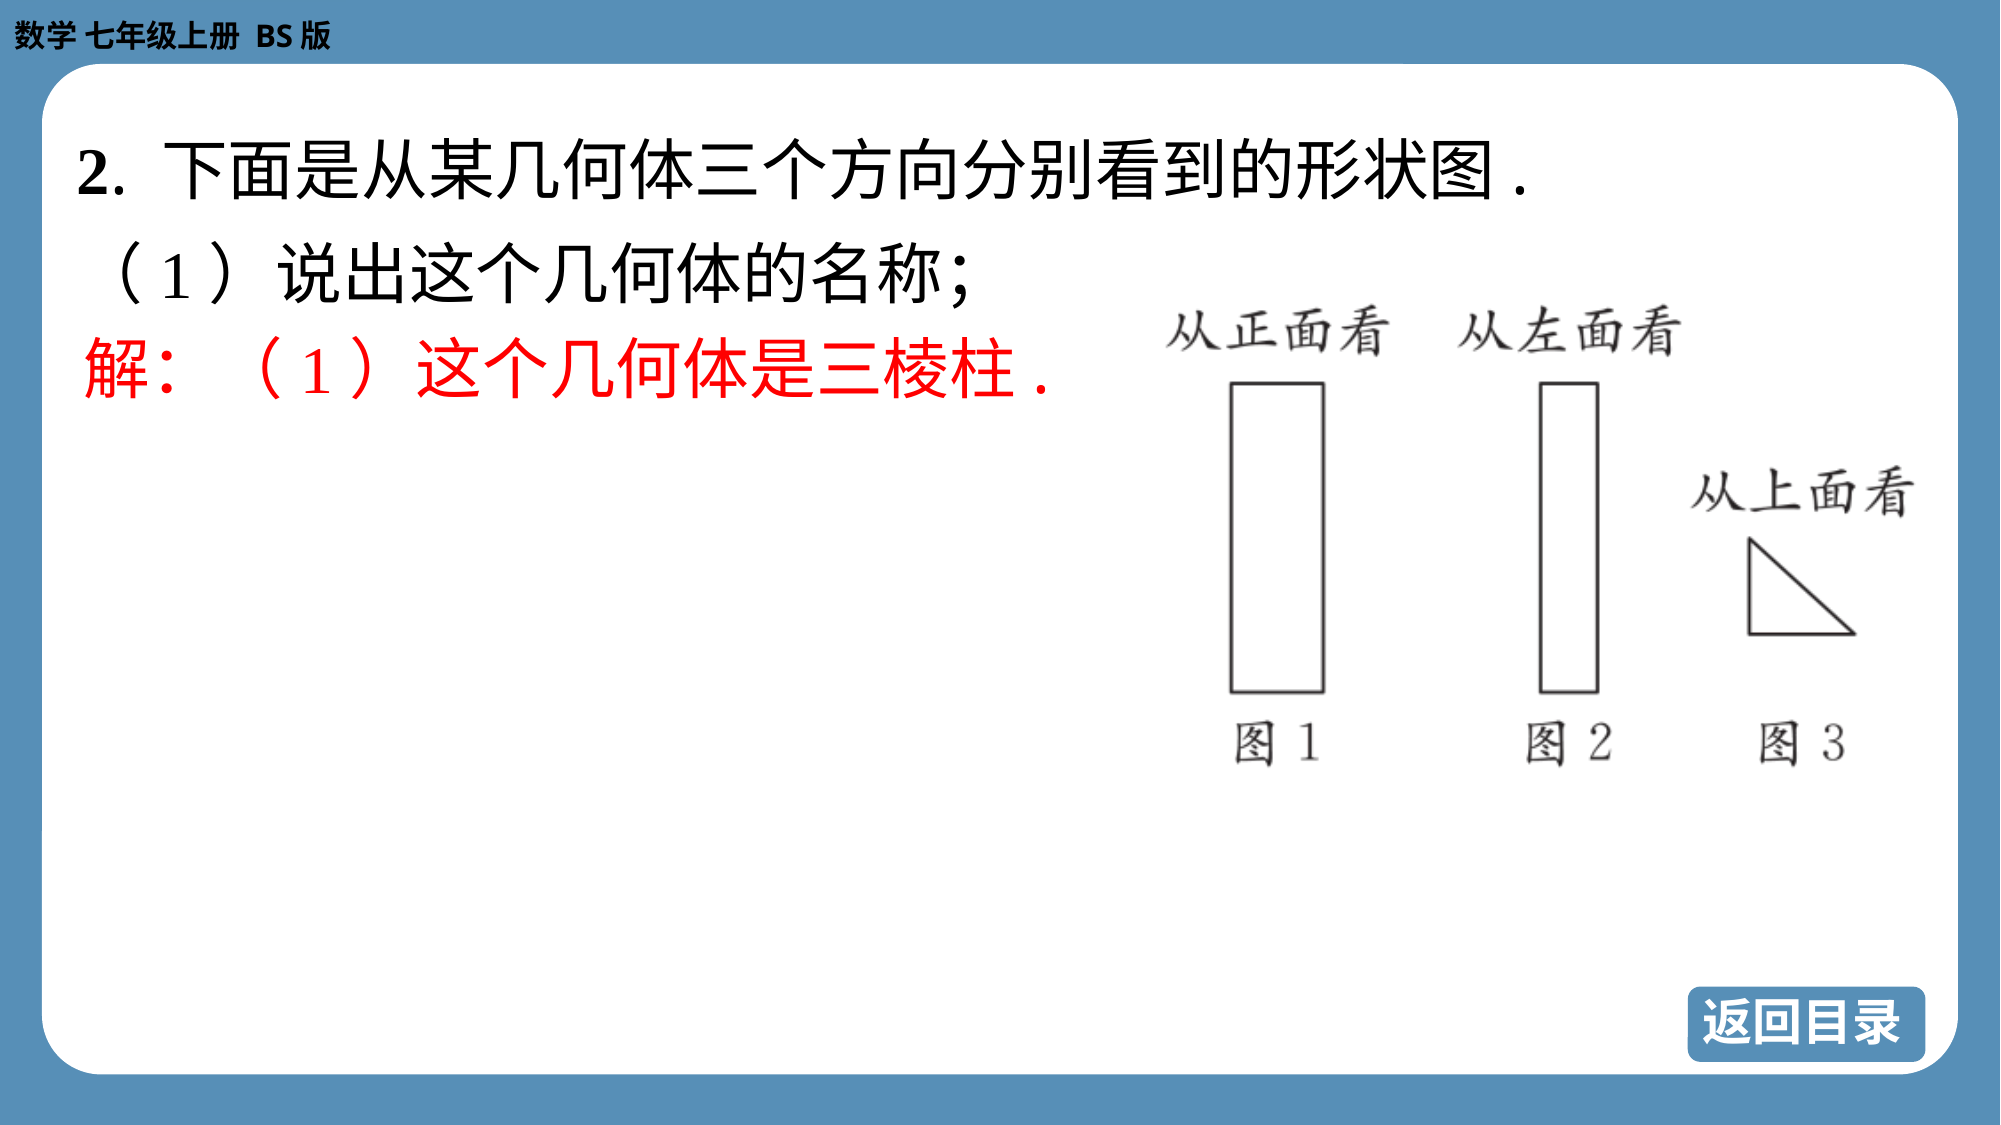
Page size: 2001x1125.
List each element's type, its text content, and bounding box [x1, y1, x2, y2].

picture [1161, 302, 1916, 770]
picture [0, 0, 748, 110]
text_box 解：（1）这个几何体是三棱柱. [83, 302, 1026, 397]
text_box 2. 下面是从某几何体三个方向分别看到的形状图. （1）说出这个几何体的名称； [76, 104, 1541, 303]
